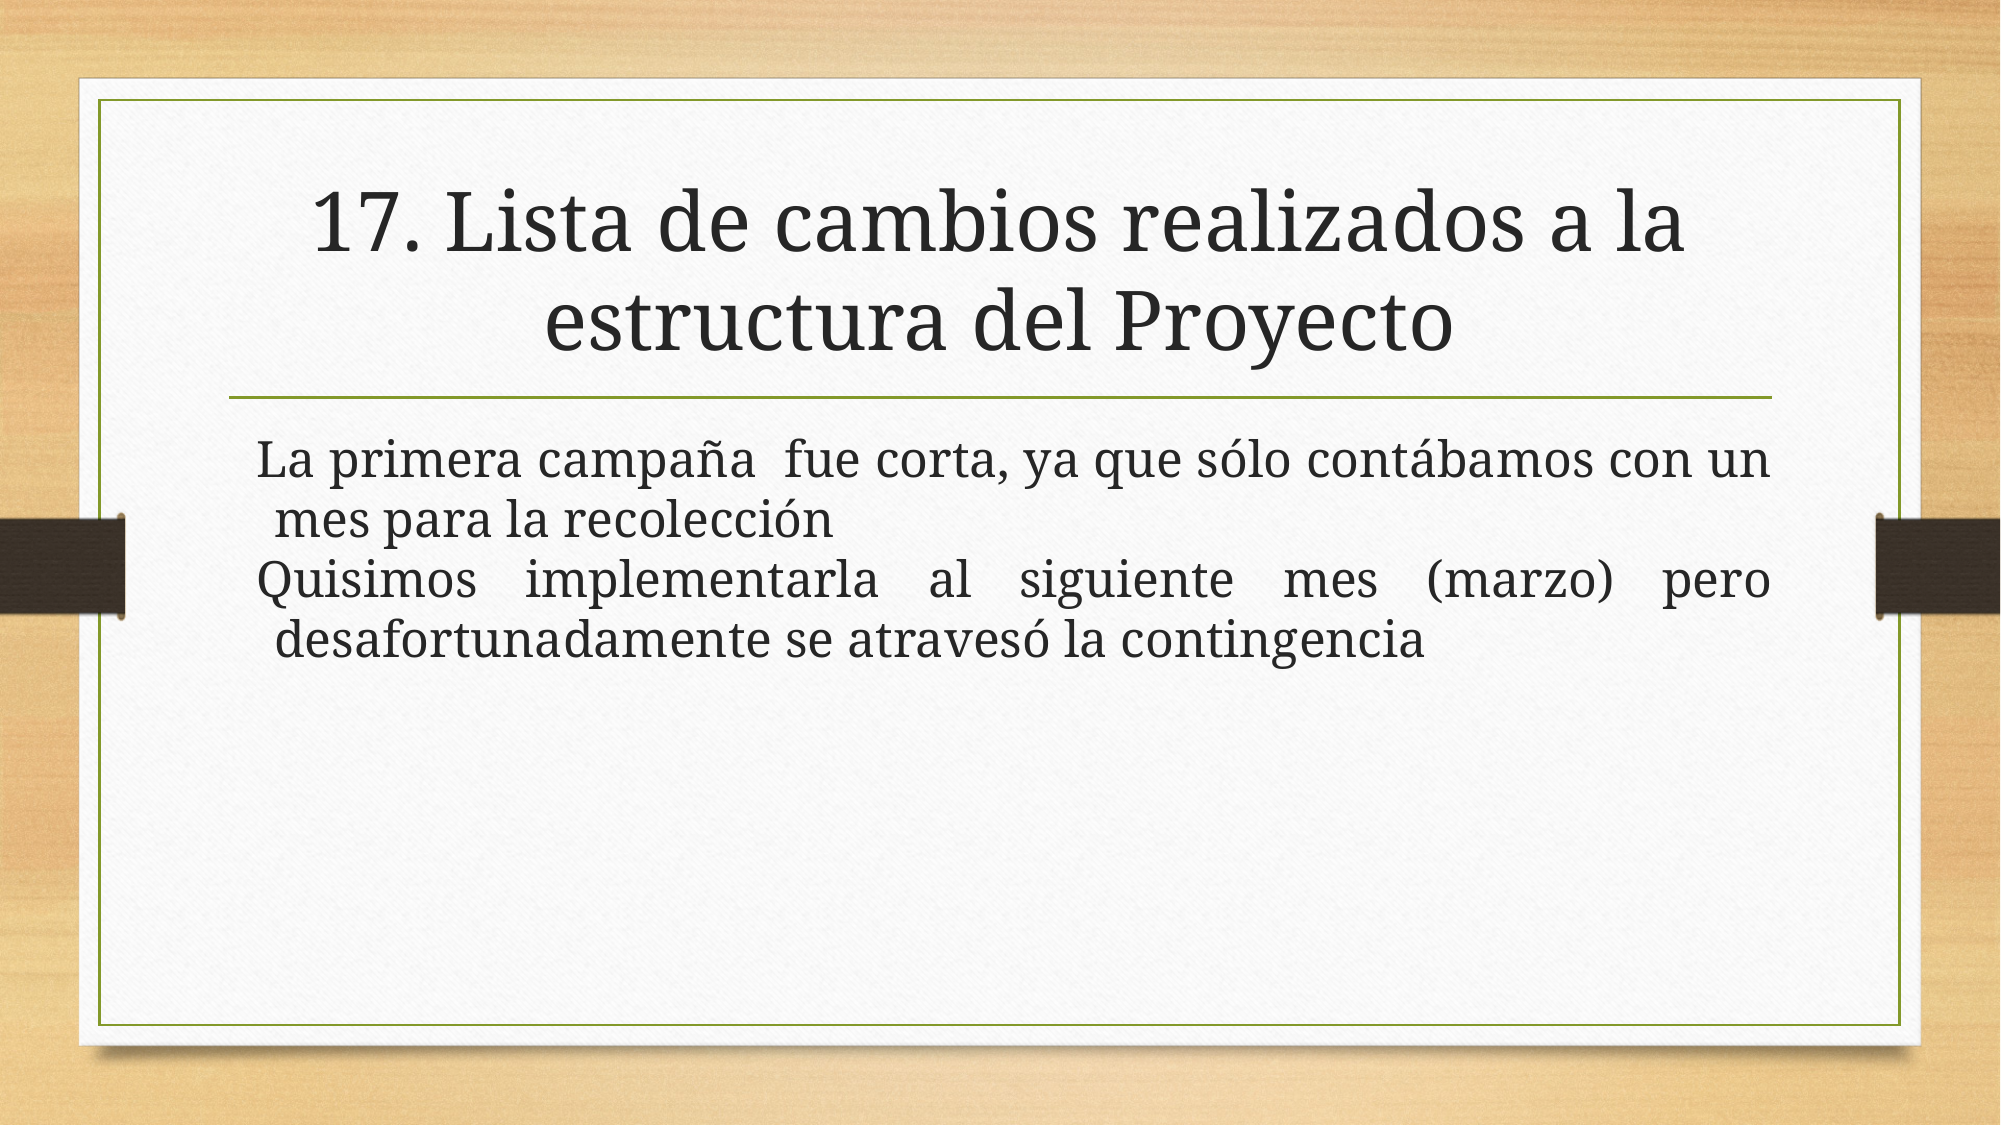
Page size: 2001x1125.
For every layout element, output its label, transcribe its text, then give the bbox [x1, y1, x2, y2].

picture [0, 0, 2001, 1125]
list La primera campaña fue corta, ya que sólo contábamos con un mes para la recolección Quisimos implementarla al siguiente mes (marzo) pero desafortunadamente se atravesó la contingencia [212, 419, 1788, 964]
title 17. Lista de cambios realizados a la estructura del Proyecto [212, 161, 1788, 375]
